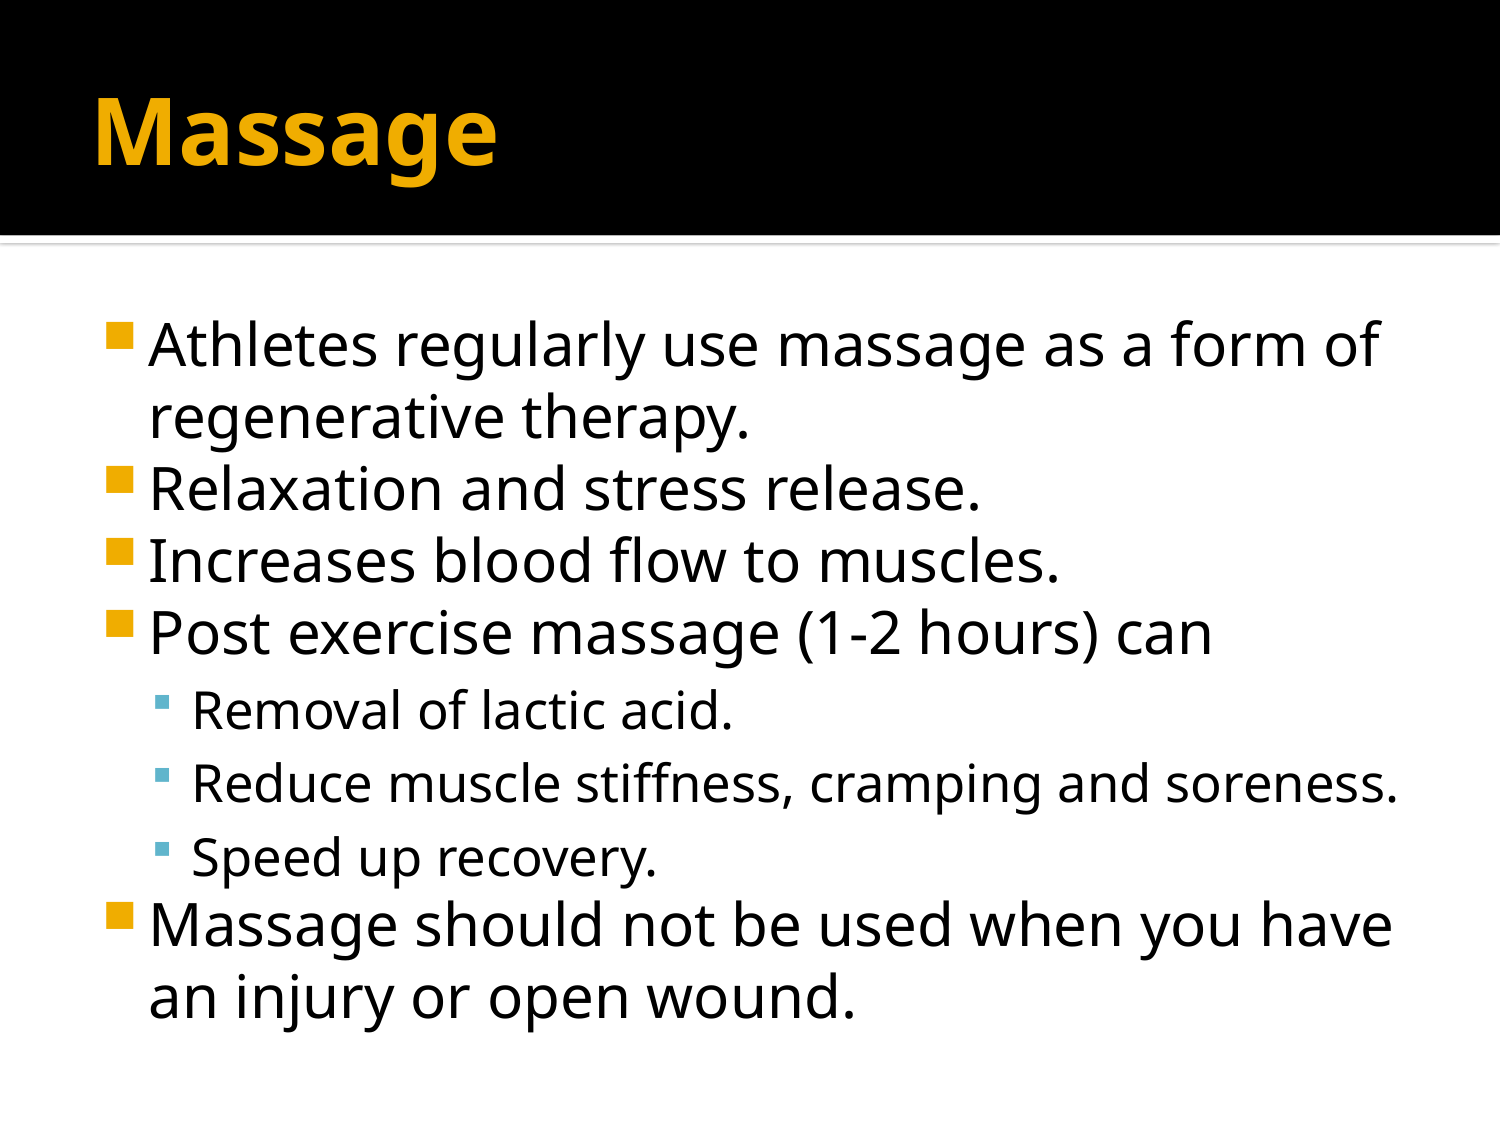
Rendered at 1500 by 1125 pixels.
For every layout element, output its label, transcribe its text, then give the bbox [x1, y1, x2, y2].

list Athletes regularly use massage as a form of regenerative therapy. Relaxation and stress release. Increases blood flow to muscles. Post exercise massage (1-2 hours) can Removal of lactic acid. Reduce muscle stiffness, cramping and soreness. Speed up recovery. Massage should not be used when you have an injury or open wound. [75, 291, 1425, 1050]
title Massage [75, 25, 1425, 231]
